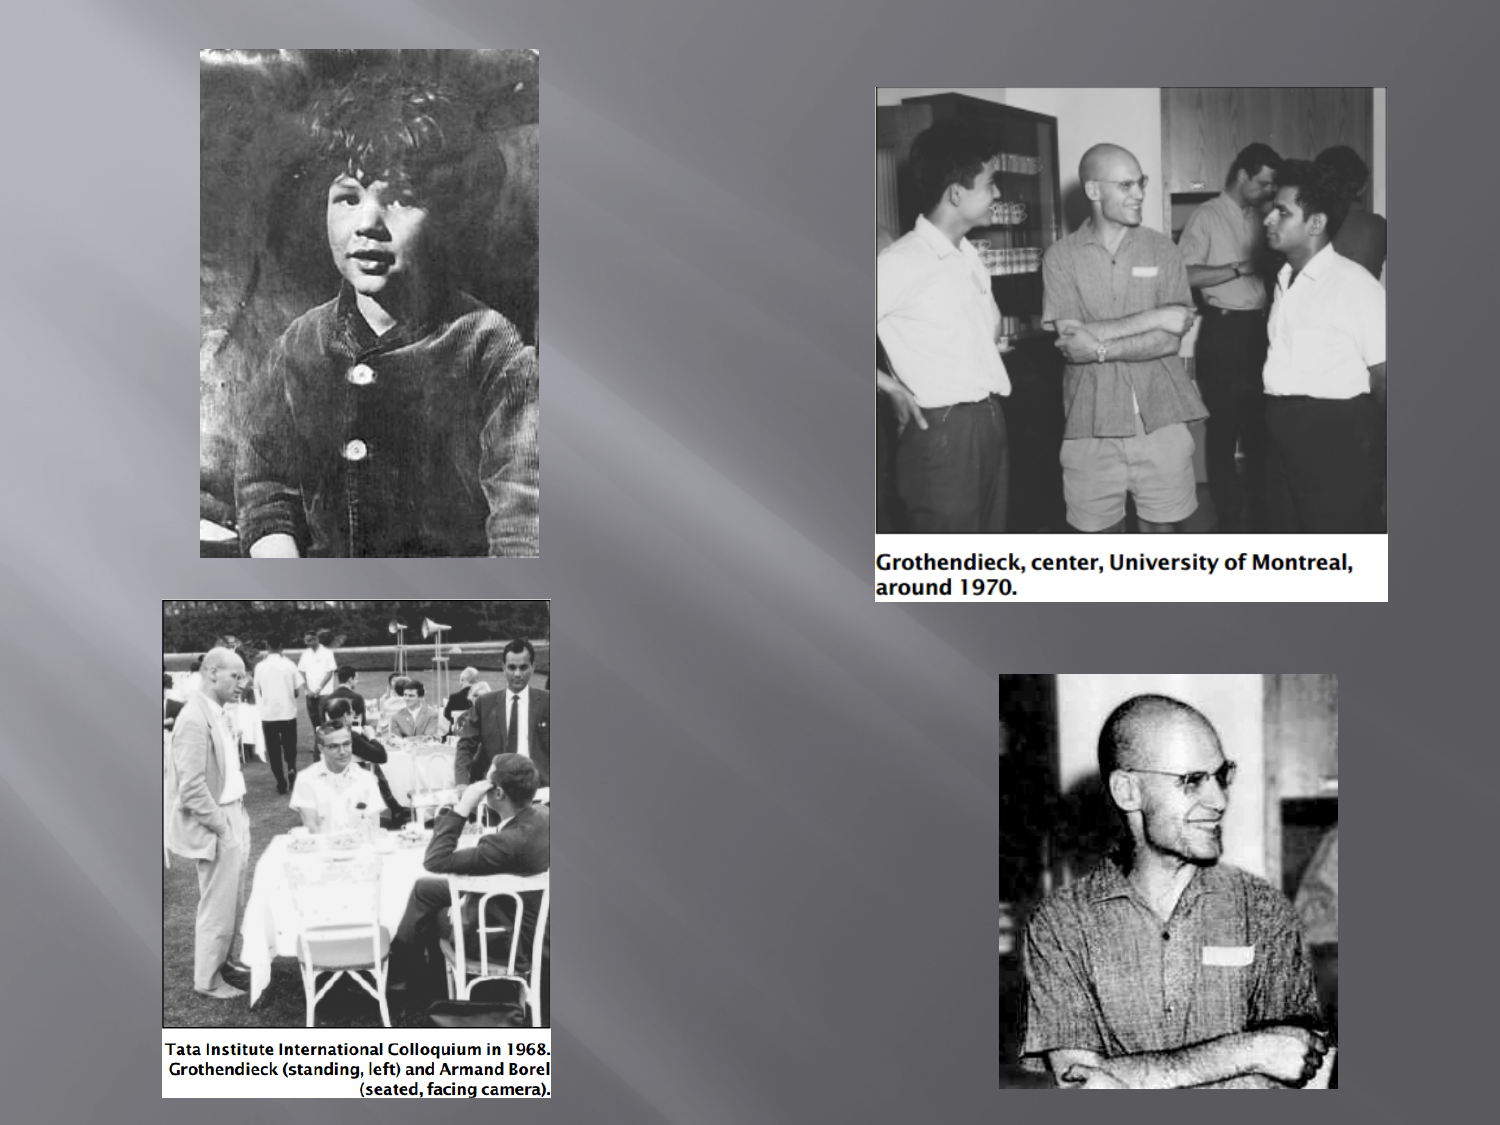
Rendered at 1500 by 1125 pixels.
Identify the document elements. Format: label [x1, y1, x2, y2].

picture [999, 674, 1338, 1090]
picture [874, 87, 1388, 602]
picture [199, 49, 540, 559]
picture [162, 599, 552, 1099]
